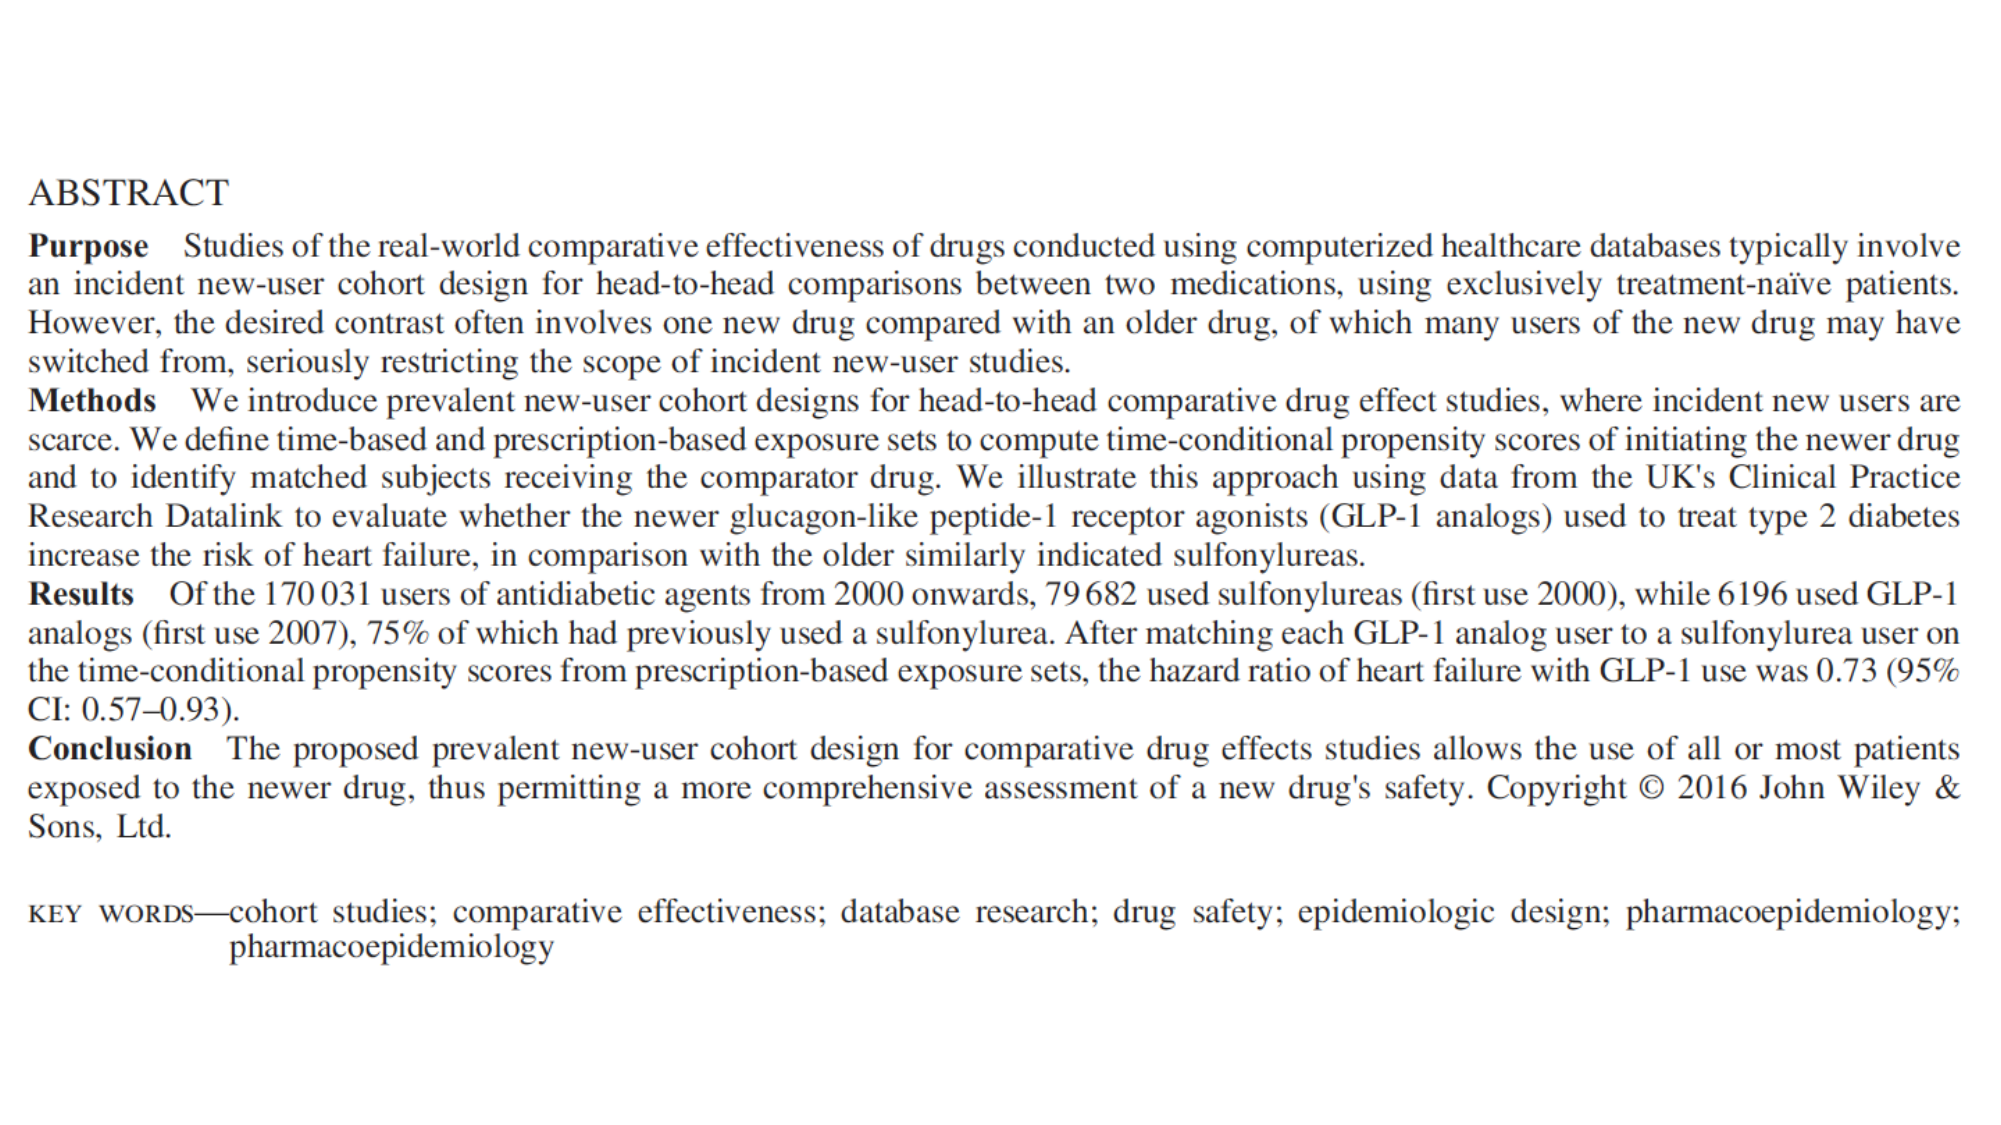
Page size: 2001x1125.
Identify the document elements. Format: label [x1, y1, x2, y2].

picture [0, 158, 2000, 967]
